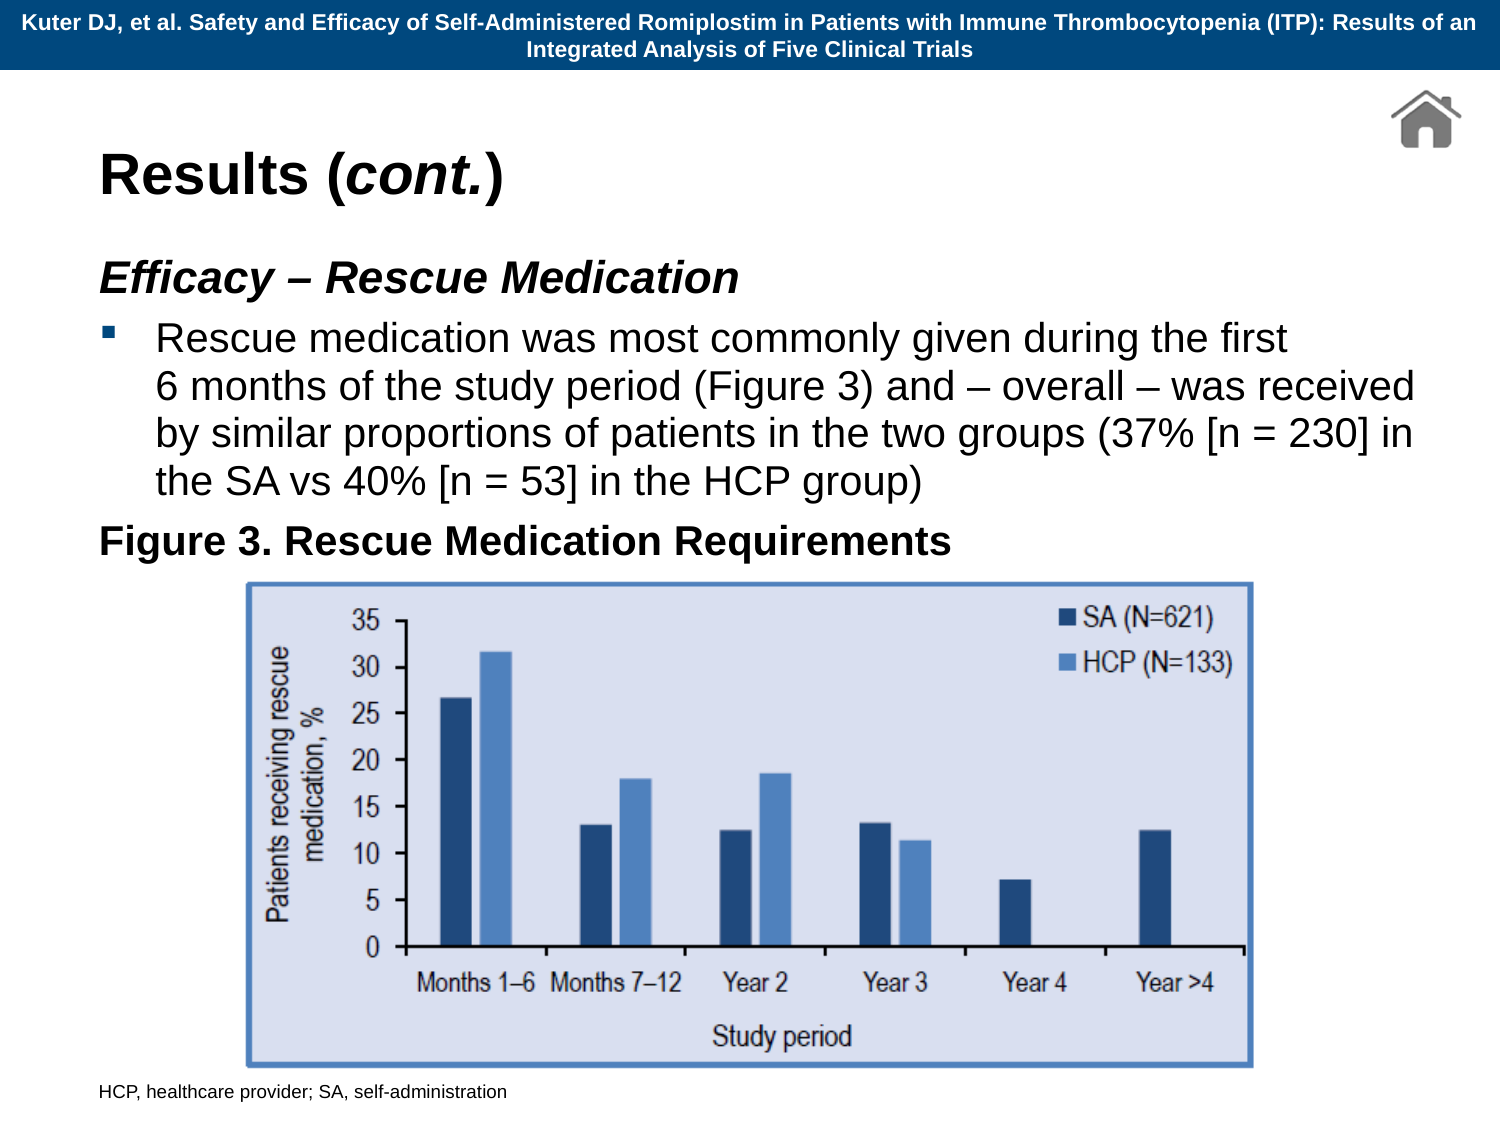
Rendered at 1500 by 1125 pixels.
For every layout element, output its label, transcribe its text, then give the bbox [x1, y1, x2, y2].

text_box Kuter DJ, et al. Safety and Efficacy of Self-Administered Romiplostim in Patients with Immune Thrombocytopenia (ITP): Results of an Integrated Analysis of Five Clinical Trials [0, 0, 1500, 70]
list Efficacy – Rescue Medication Rescue medication was most commonly given during the first 6 months of the study period (Figure 3) and – overall – was received by similar proportions of patients in the two groups (37% [n = 230] in the SA vs 40% [n = 53] in the HCP group) [83, 239, 1465, 893]
text_box Figure 3. Rescue Medication Requirements [84, 506, 1465, 572]
text_box Results (cont.) [84, 39, 1376, 215]
text_box HCP, healthcare provider; SA, self-administration [84, 1072, 1465, 1110]
picture [242, 578, 1257, 1073]
picture [1387, 76, 1465, 154]
